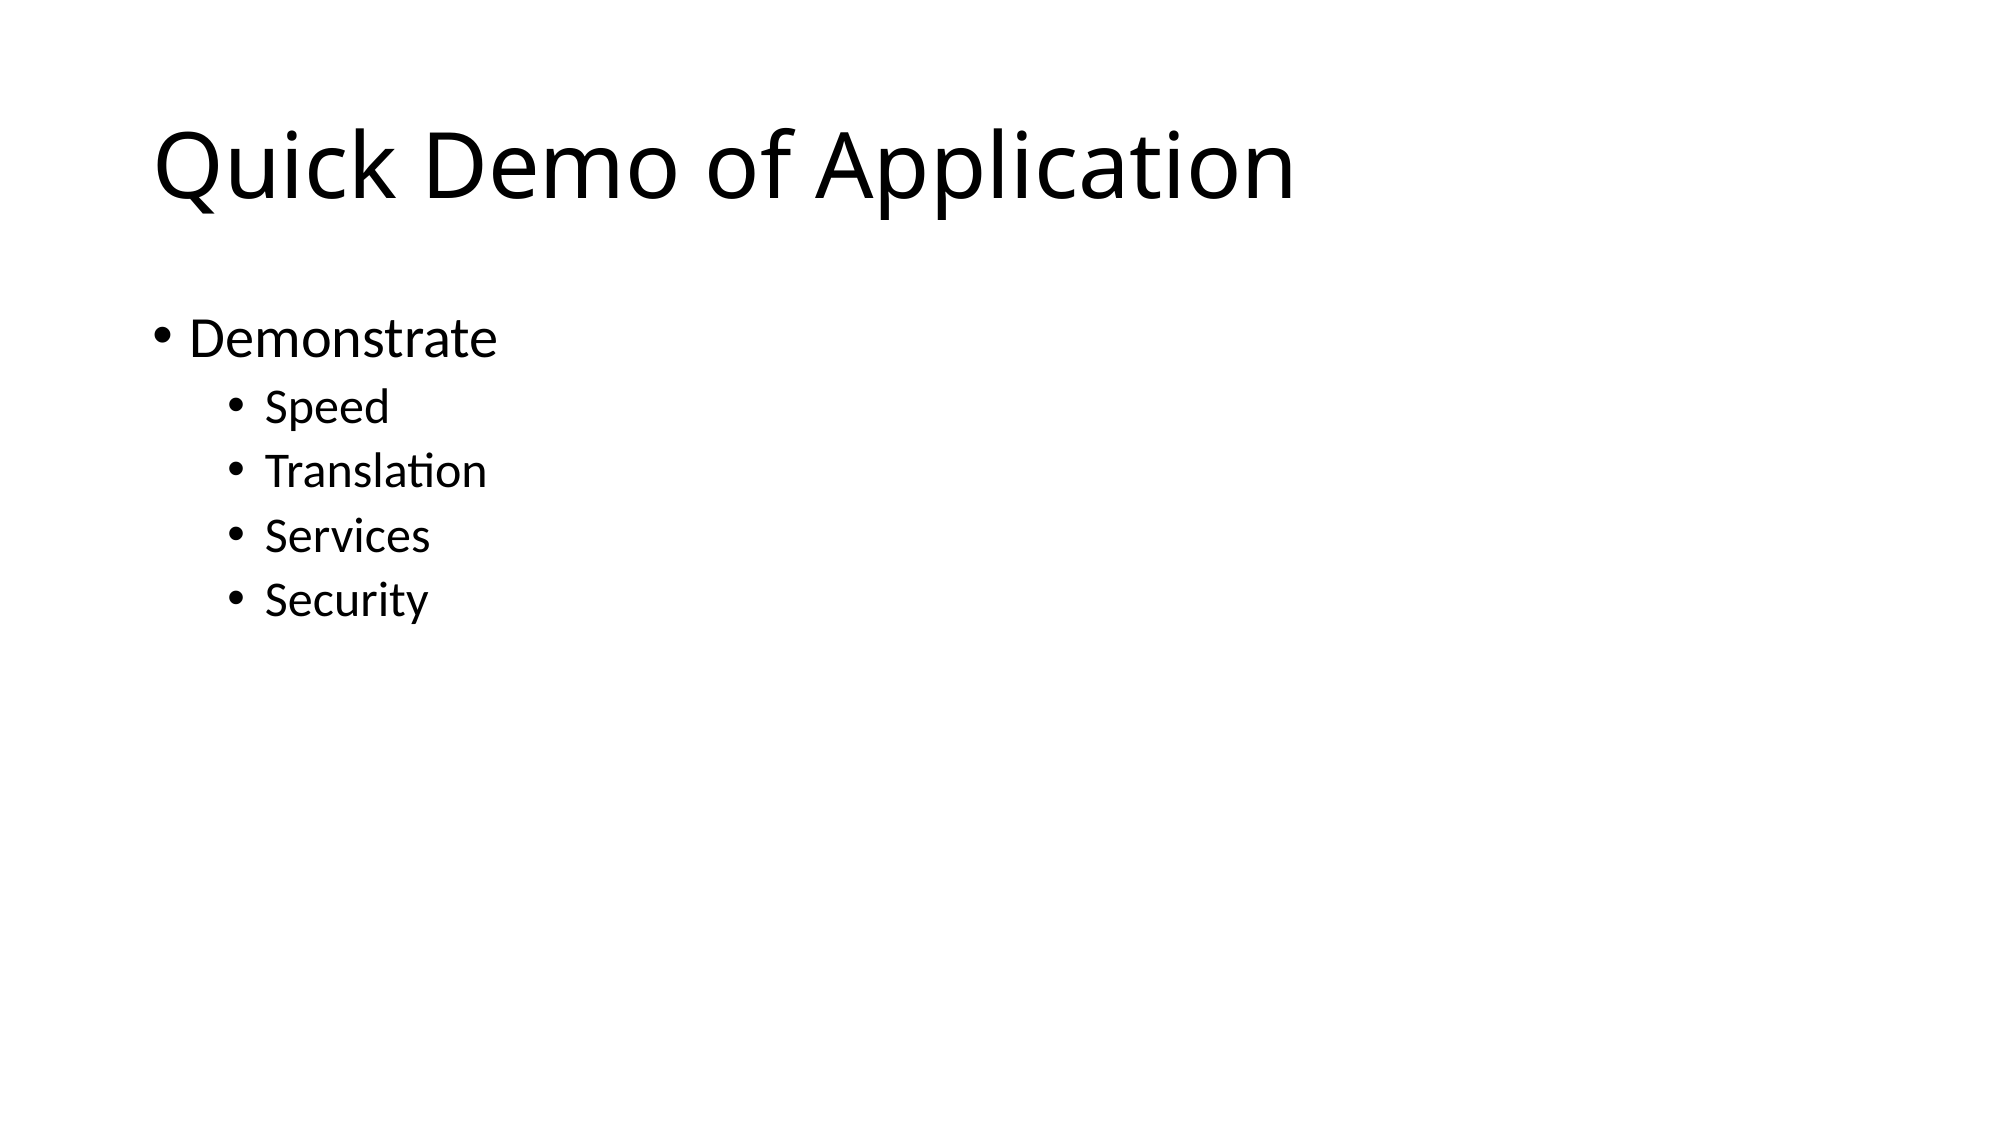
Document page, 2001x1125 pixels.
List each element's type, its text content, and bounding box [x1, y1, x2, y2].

title Quick Demo of Application [137, 59, 1863, 278]
list Demonstrate Speed Translation Services Security [137, 299, 1863, 1014]
